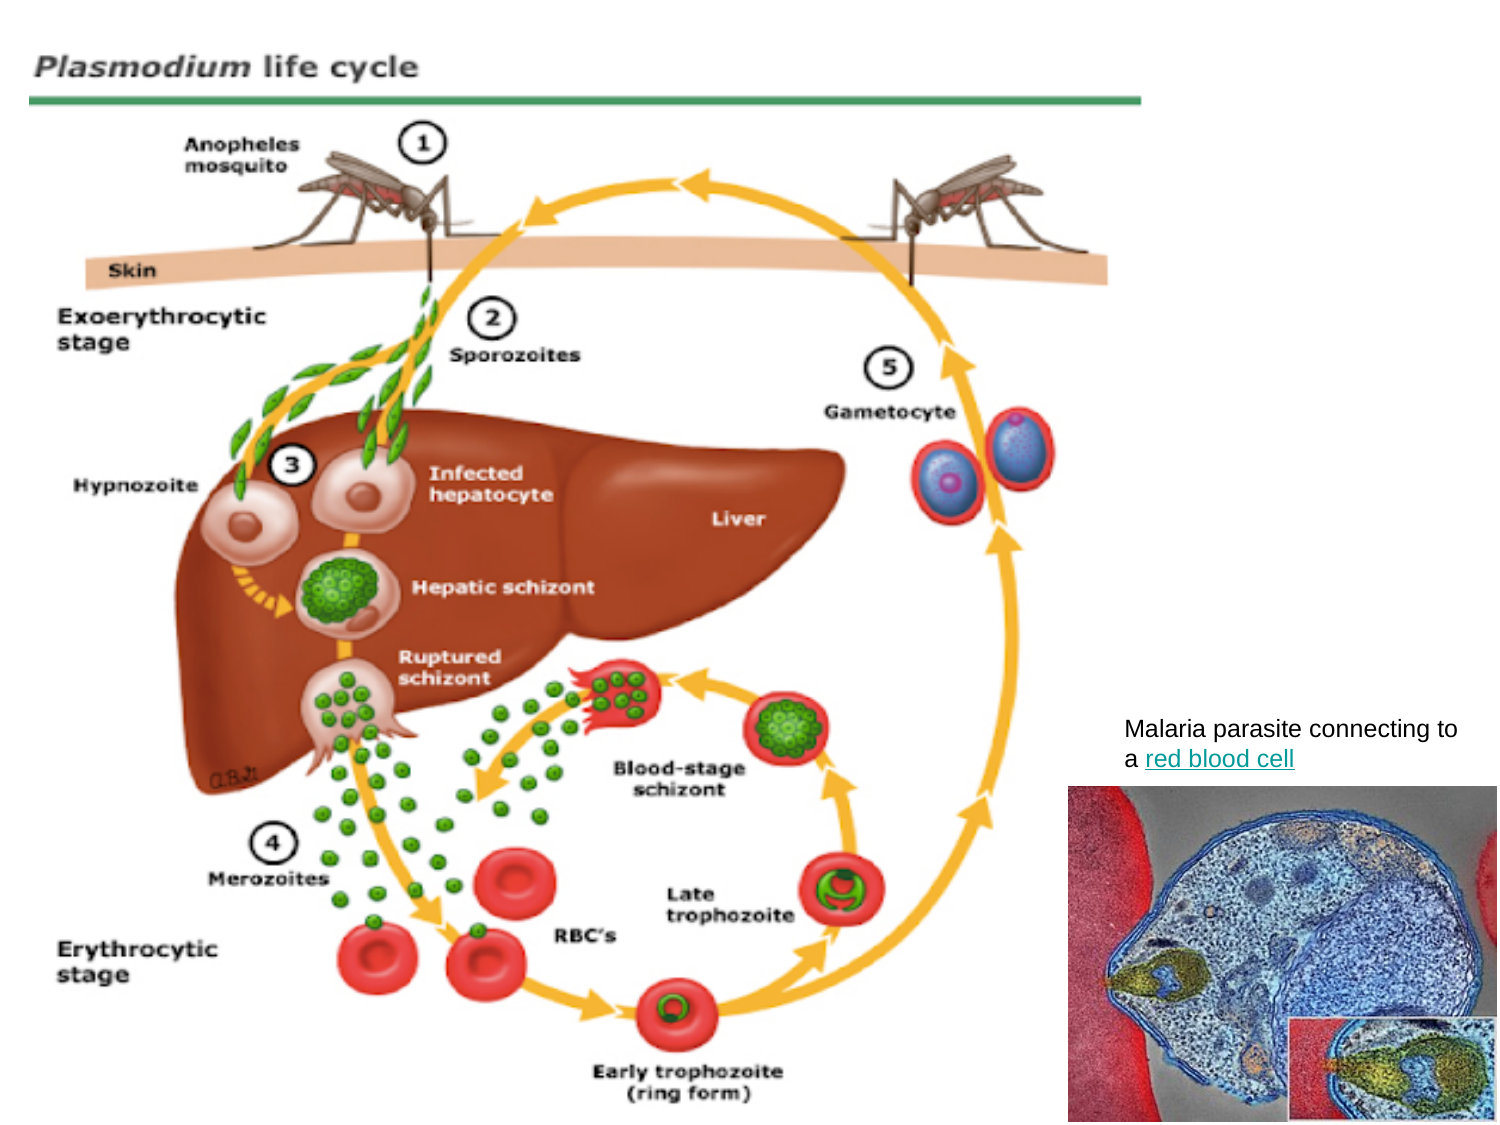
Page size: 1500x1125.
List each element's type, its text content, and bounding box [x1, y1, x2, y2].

picture [29, 37, 1497, 1125]
text_box Malaria parasite connecting to a red blood cell [1215, 705, 1476, 781]
